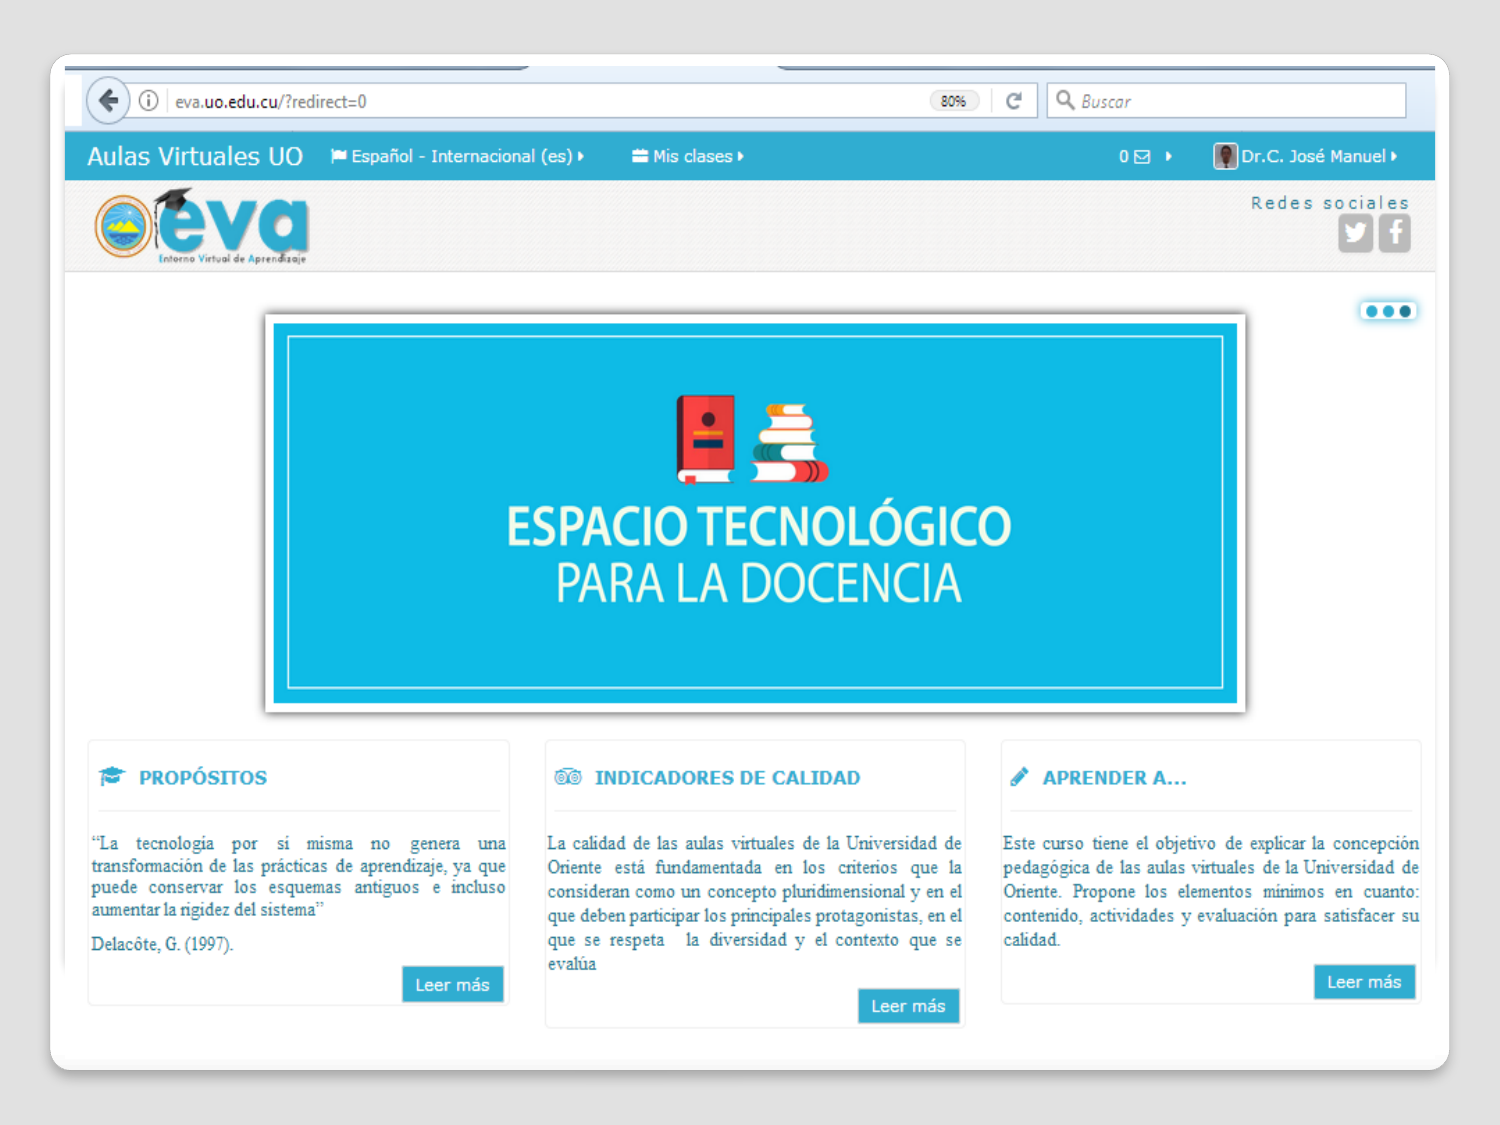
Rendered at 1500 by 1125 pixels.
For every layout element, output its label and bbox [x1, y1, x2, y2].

picture [64, 65, 1436, 1059]
